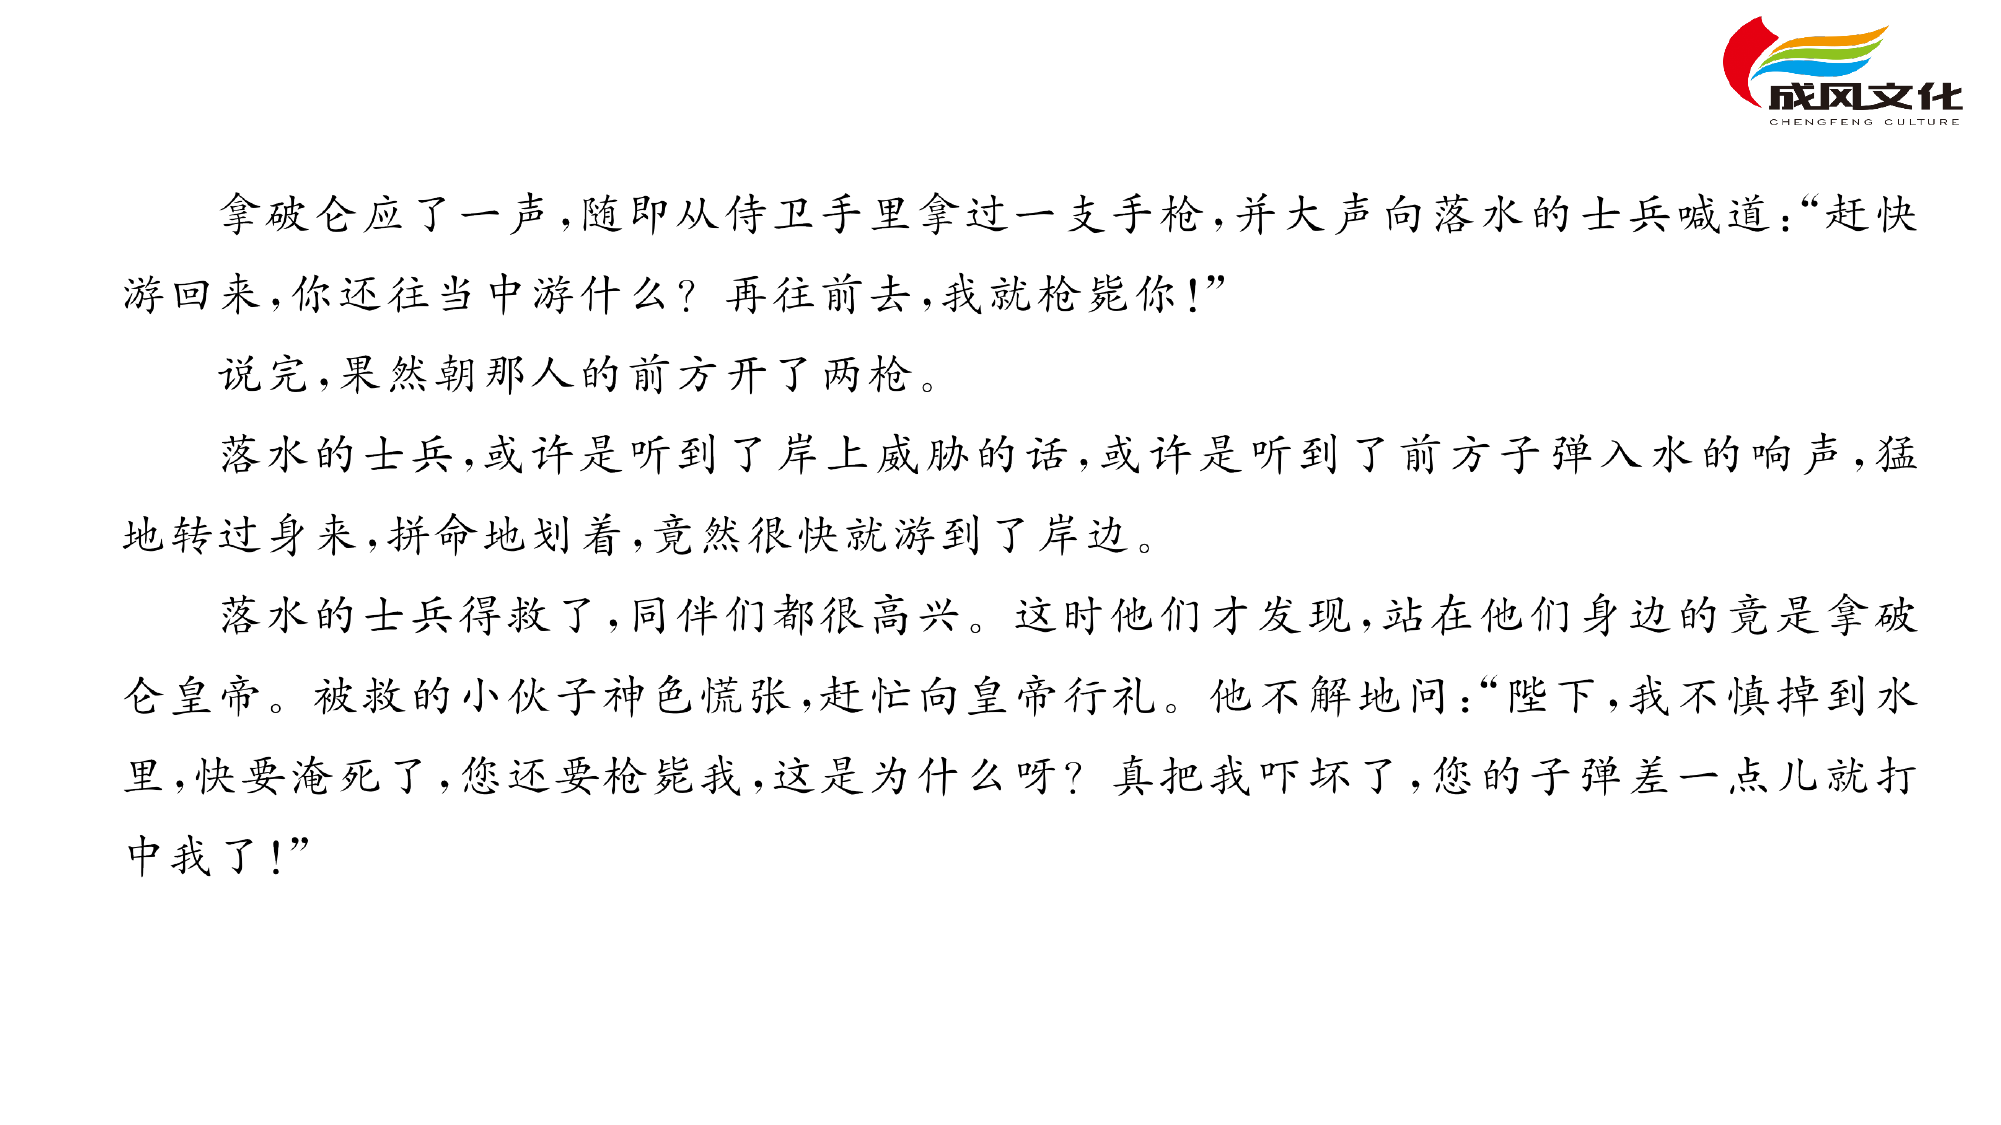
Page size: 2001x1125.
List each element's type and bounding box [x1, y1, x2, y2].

picture [117, 176, 2000, 890]
picture [1708, 0, 1986, 136]
